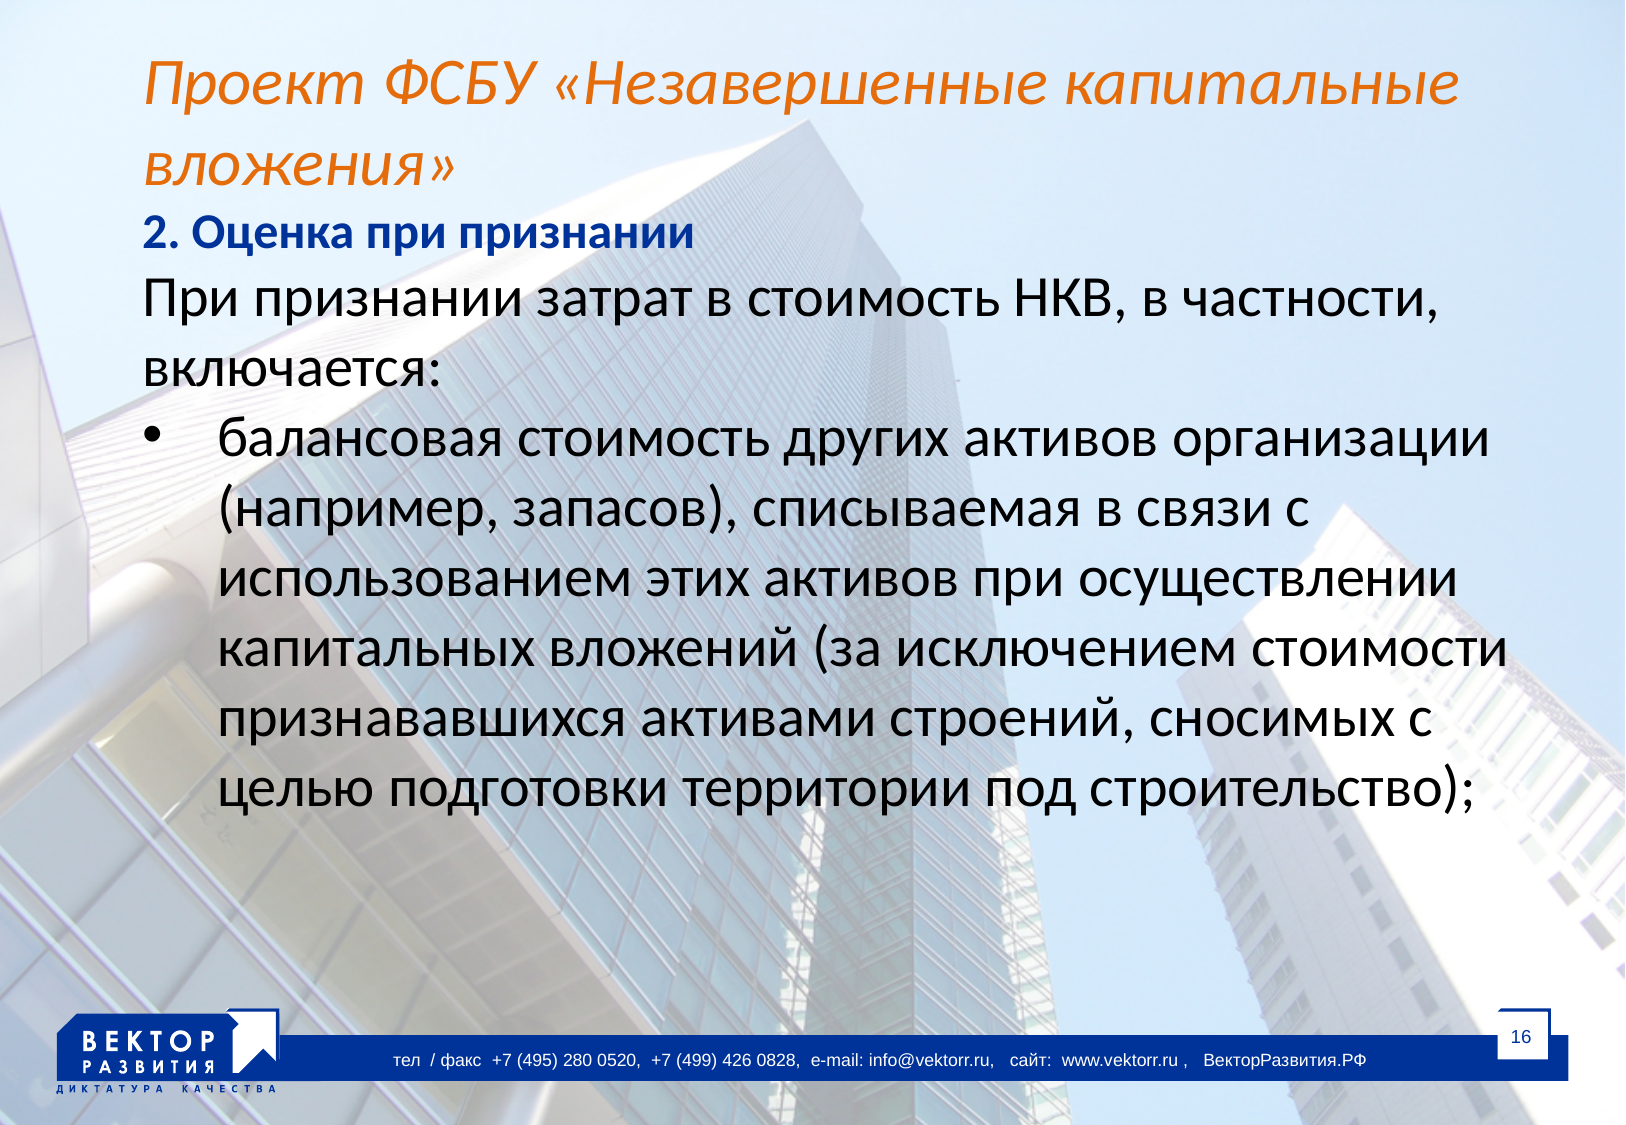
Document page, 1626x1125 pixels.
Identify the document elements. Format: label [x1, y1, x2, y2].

text_box [293, 1034, 1498, 1082]
text_box [56, 998, 290, 1095]
picture [0, 0, 1625, 1125]
text_box [1497, 1008, 1552, 1075]
text_box [1552, 1034, 1569, 1082]
